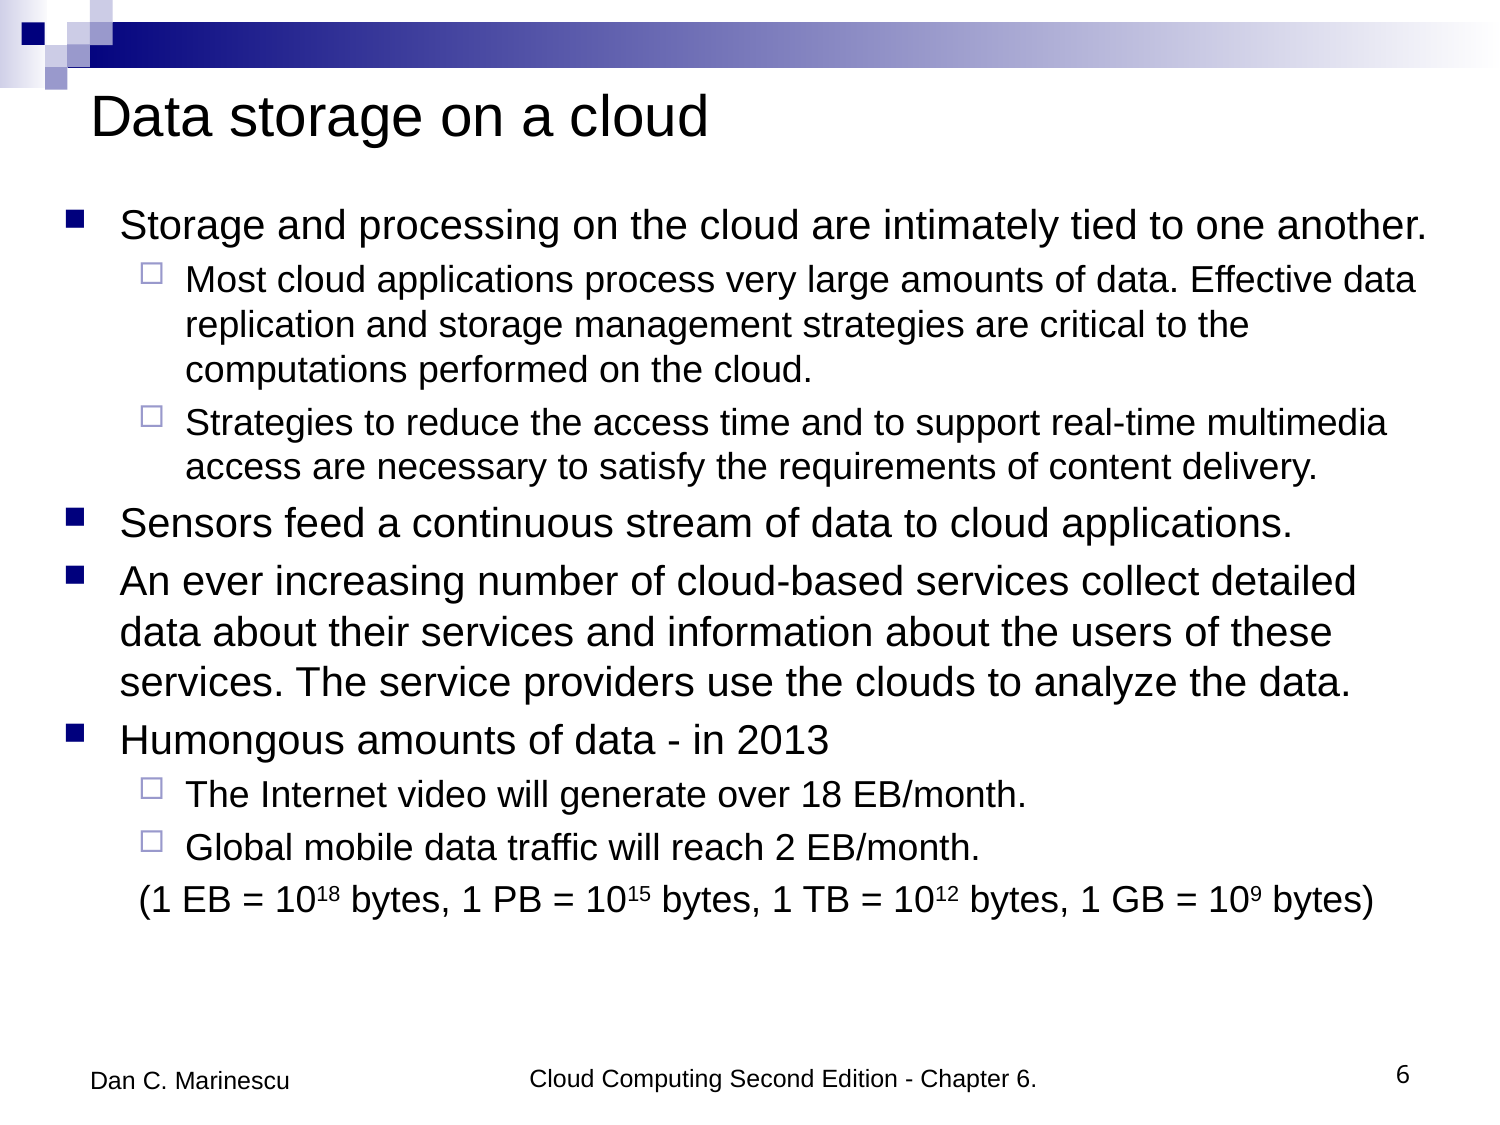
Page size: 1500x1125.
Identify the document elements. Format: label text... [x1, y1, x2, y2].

slide_number Dan C. Marinescu [74, 1024, 426, 1103]
title Data storage on a cloud [74, 74, 1426, 152]
slide_number 6 [1074, 1024, 1426, 1101]
list Storage and processing on the cloud are intimately tied to one another. Most cloud applications process very large amounts of data. Effective data replication and storage management strategies are critical to the computations performed on the cloud. Strategies to reduce the access time and to support real-time multimedia access are necessary to satisfy the requirements of content delivery. Sensors feed a continuous stream of data to cloud applications. An ever increasing number of cloud-based services collect detailed data about their services and information about the users of these services. The service providers use the clouds to analyze the data. Humongous amounts of data - in 2013 The Internet video will generate over 18 EB/month. Global mobile data traffic will reach 2 EB/month. (1 EB = 1018 bytes, 1 PB = 1015 bytes, 1 TB = 1012 bytes, 1 GB = 109 bytes) [47, 189, 1466, 1008]
footer Cloud Computing Second Edition - Chapter 6. [512, 1024, 1056, 1101]
